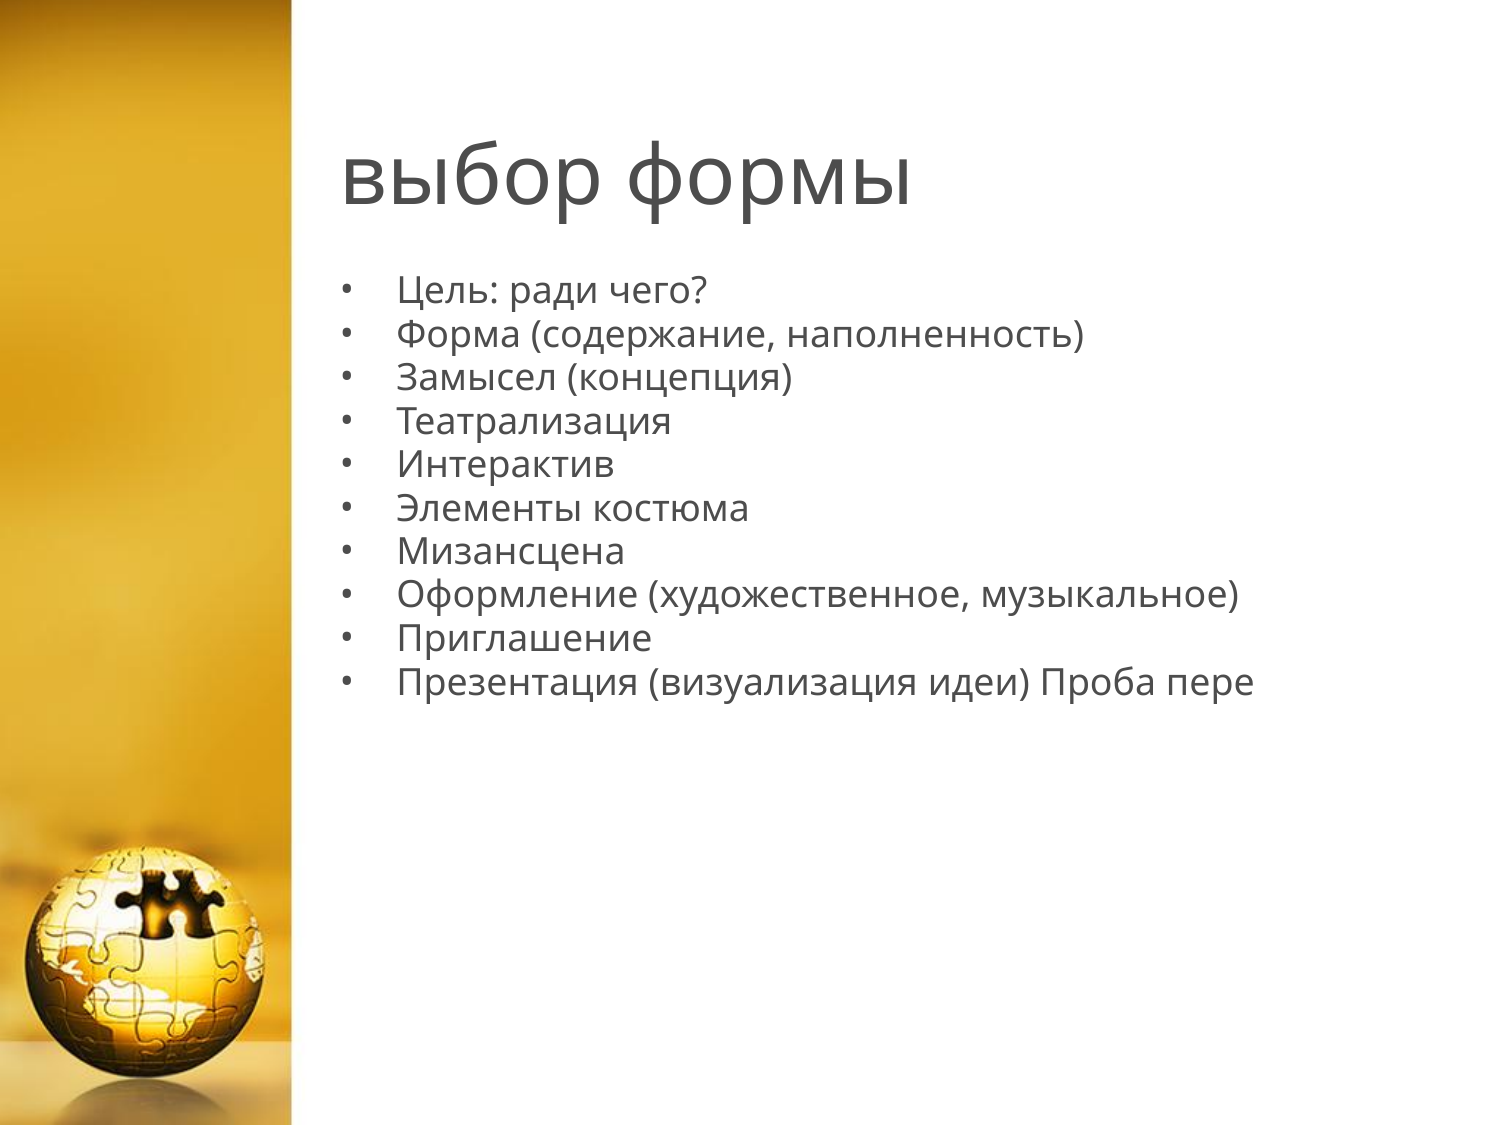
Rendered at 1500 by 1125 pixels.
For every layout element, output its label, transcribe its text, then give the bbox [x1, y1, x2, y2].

list Цель: ради чего? Форма (содержание, наполненность) Замысел (концепция) Театрализация Интерактив Элементы костюма Мизансцена Оформление (художественное, музыкальное) Приглашение Презентация (визуализация идеи) Проба пере [324, 267, 1463, 968]
picture [0, 0, 1500, 1125]
title выбор формы [324, 112, 1463, 230]
